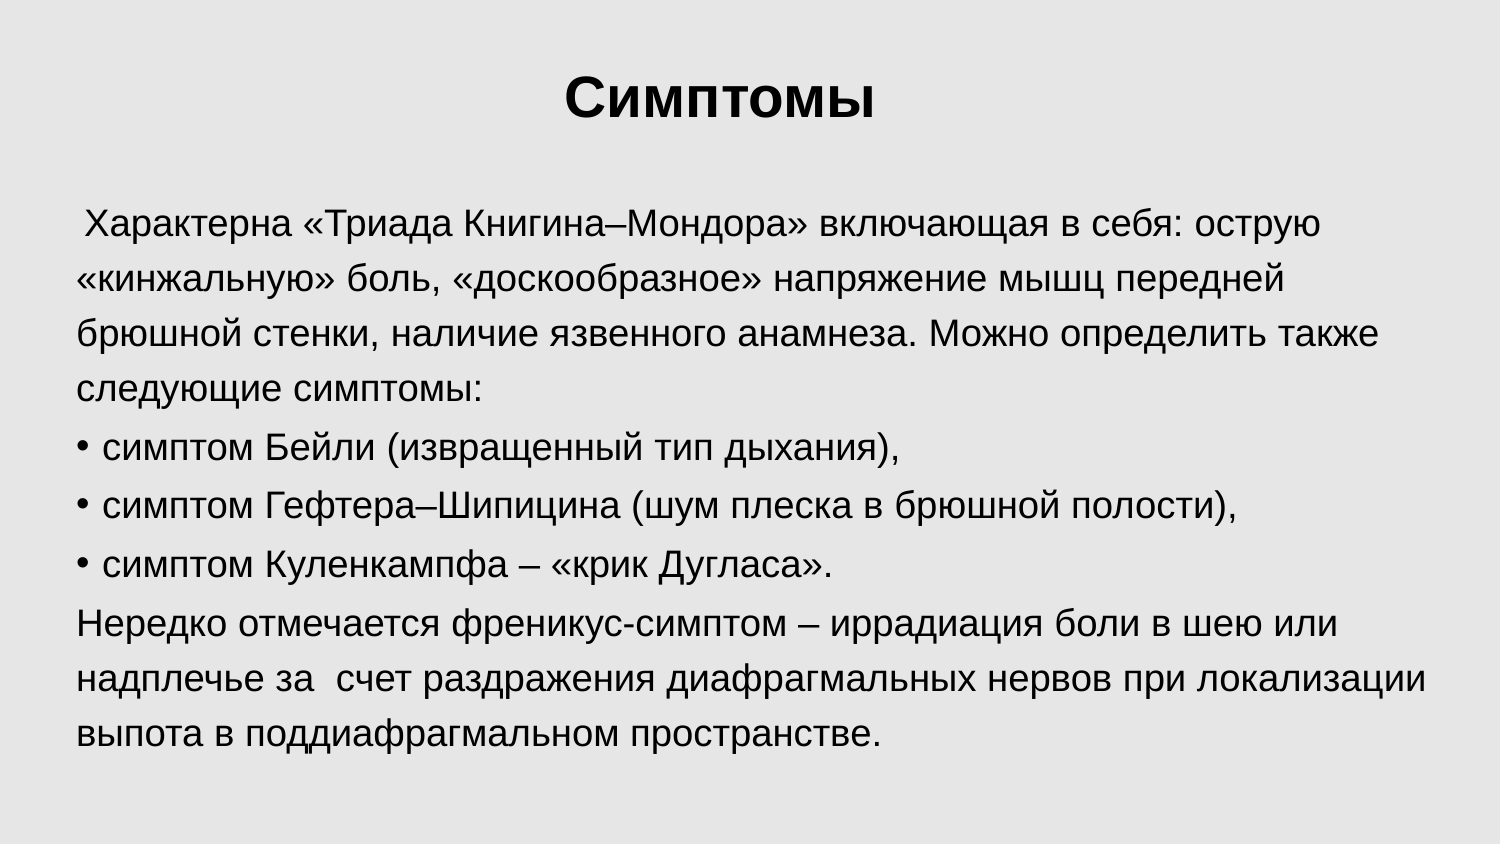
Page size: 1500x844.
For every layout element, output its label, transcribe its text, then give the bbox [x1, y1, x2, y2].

title Симптомы [194, 47, 1264, 138]
list Характерна «Триада Книгина–Мондора» включающая в себя: острую «кинжальную» боль, «доскообразное» напряжение мышц передней брюшной стенки, наличие язвенного анамнеза. Можно определить также следующие симптомы: симптом Бейли (извращенный тип дыхания), симптом Гефтера–Шипицина (шум плеска в брюшной полости), симптом Куленкампфа – «крик Дугласа». Нередко отмечается френикус-симптом – иррадиация боли в шею или надплечье за счет раздражения диафрагмальных нервов при локализации выпота в поддиафрагмальном пространстве. [64, 138, 1447, 777]
